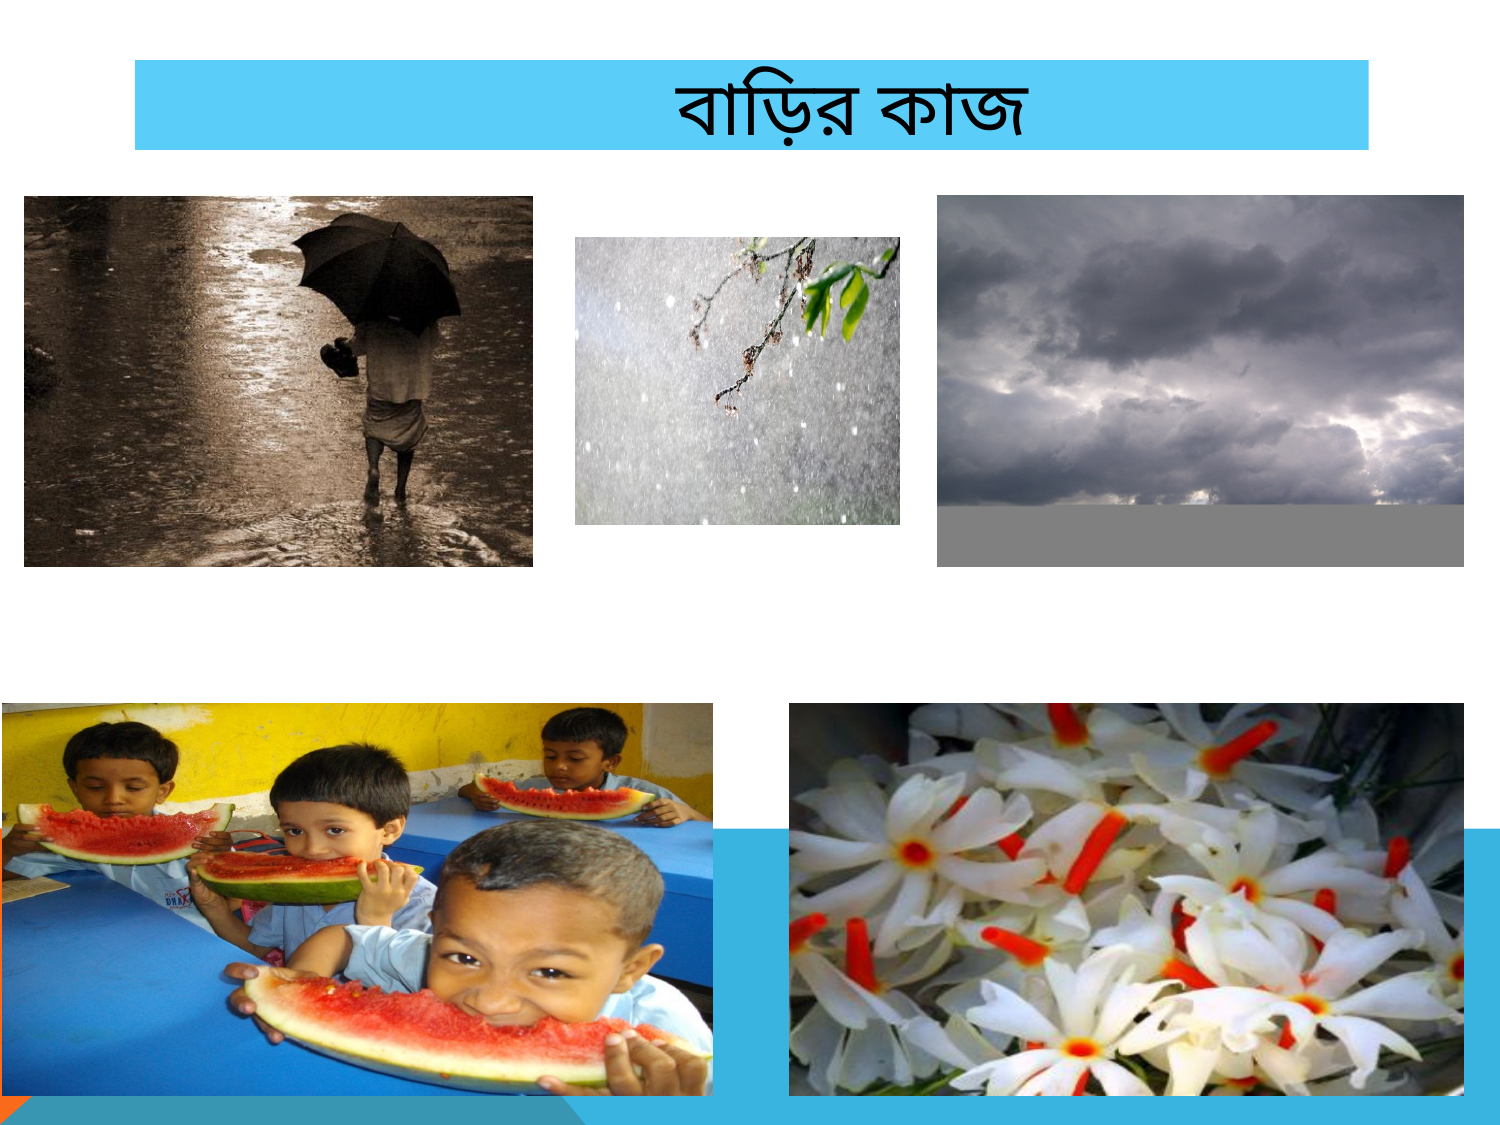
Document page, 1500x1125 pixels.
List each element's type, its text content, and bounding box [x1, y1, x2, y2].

picture [788, 703, 1465, 1096]
picture [24, 195, 534, 567]
picture [937, 195, 1465, 567]
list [574, 237, 901, 526]
title বাড়ির কাজ [135, 60, 1369, 150]
picture [1, 703, 713, 1096]
